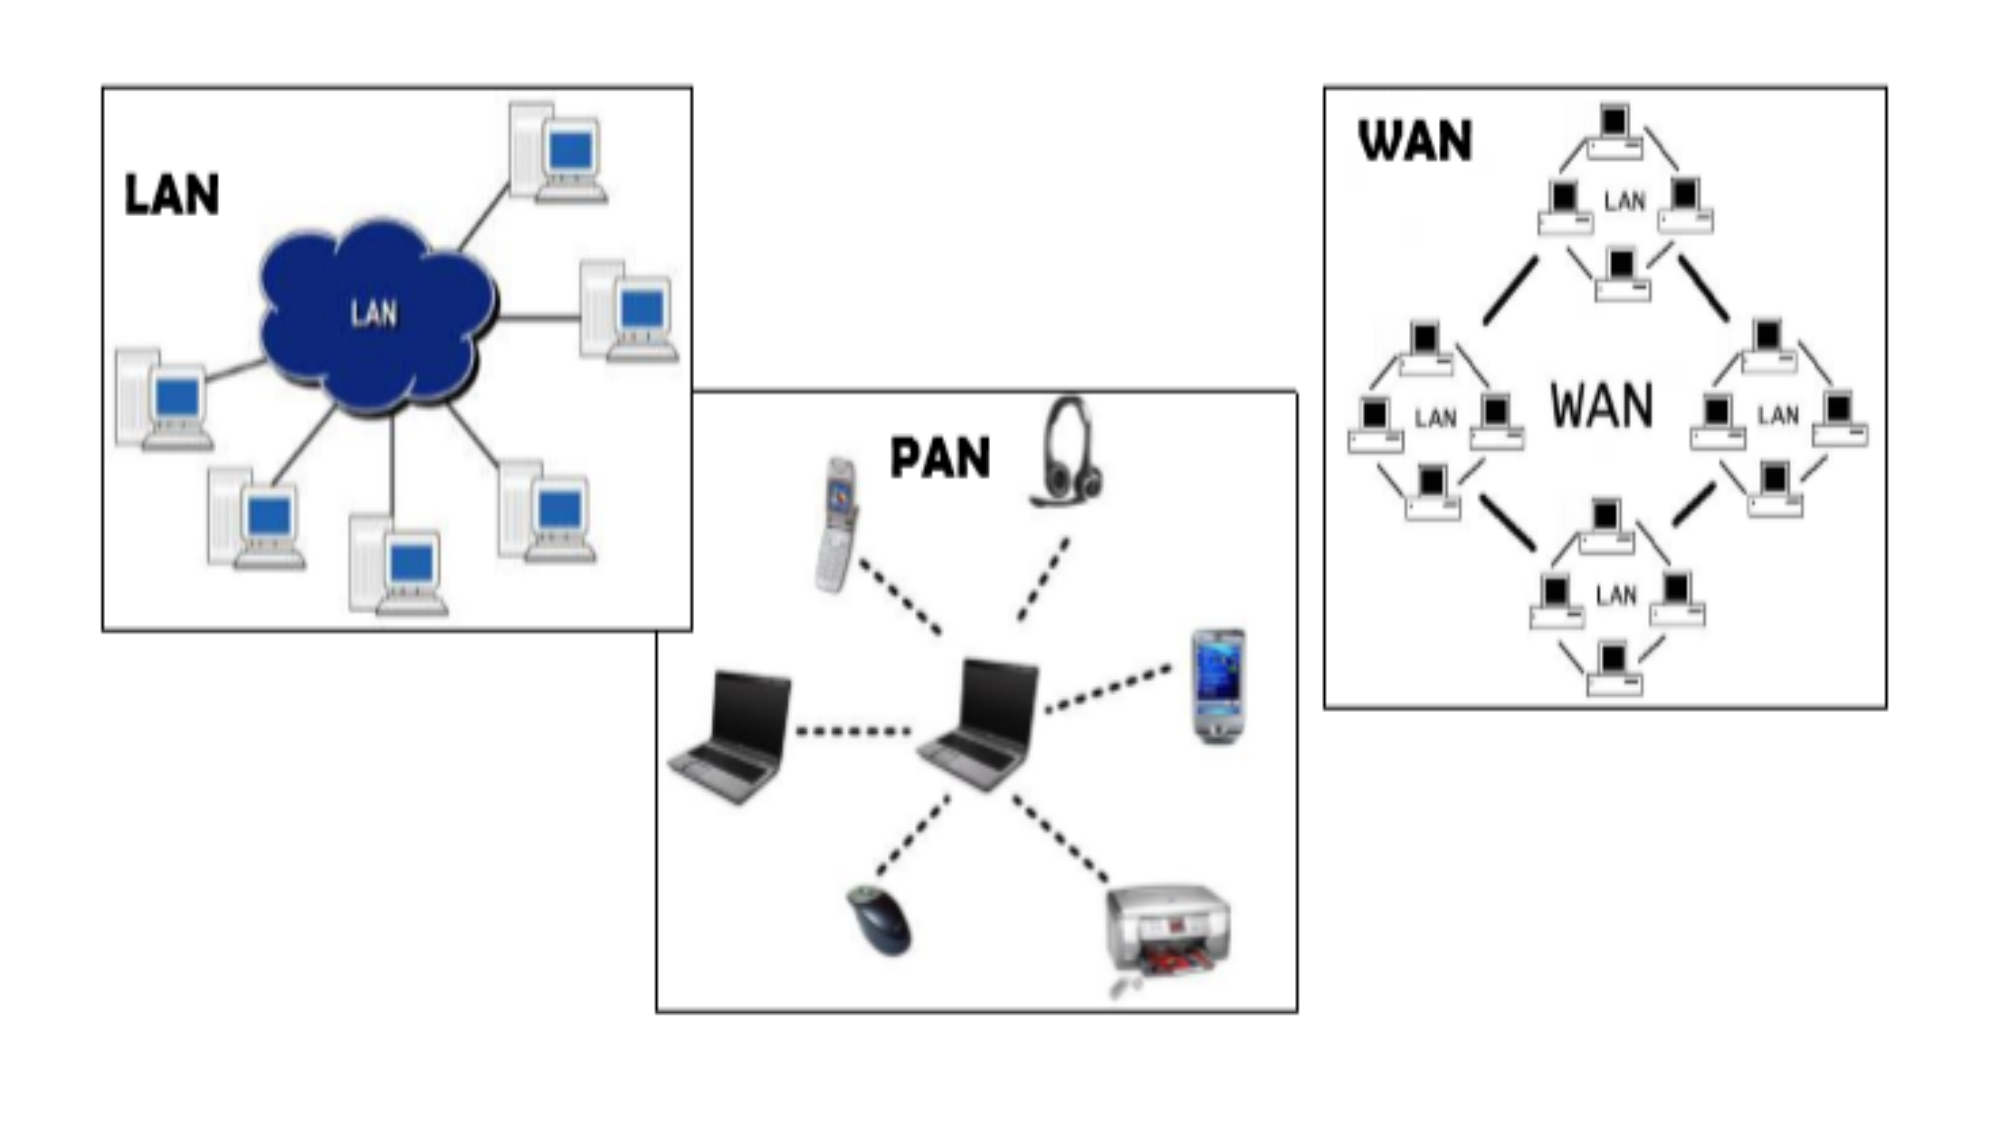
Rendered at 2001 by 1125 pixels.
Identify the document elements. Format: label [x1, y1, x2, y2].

list [74, 44, 1905, 1039]
